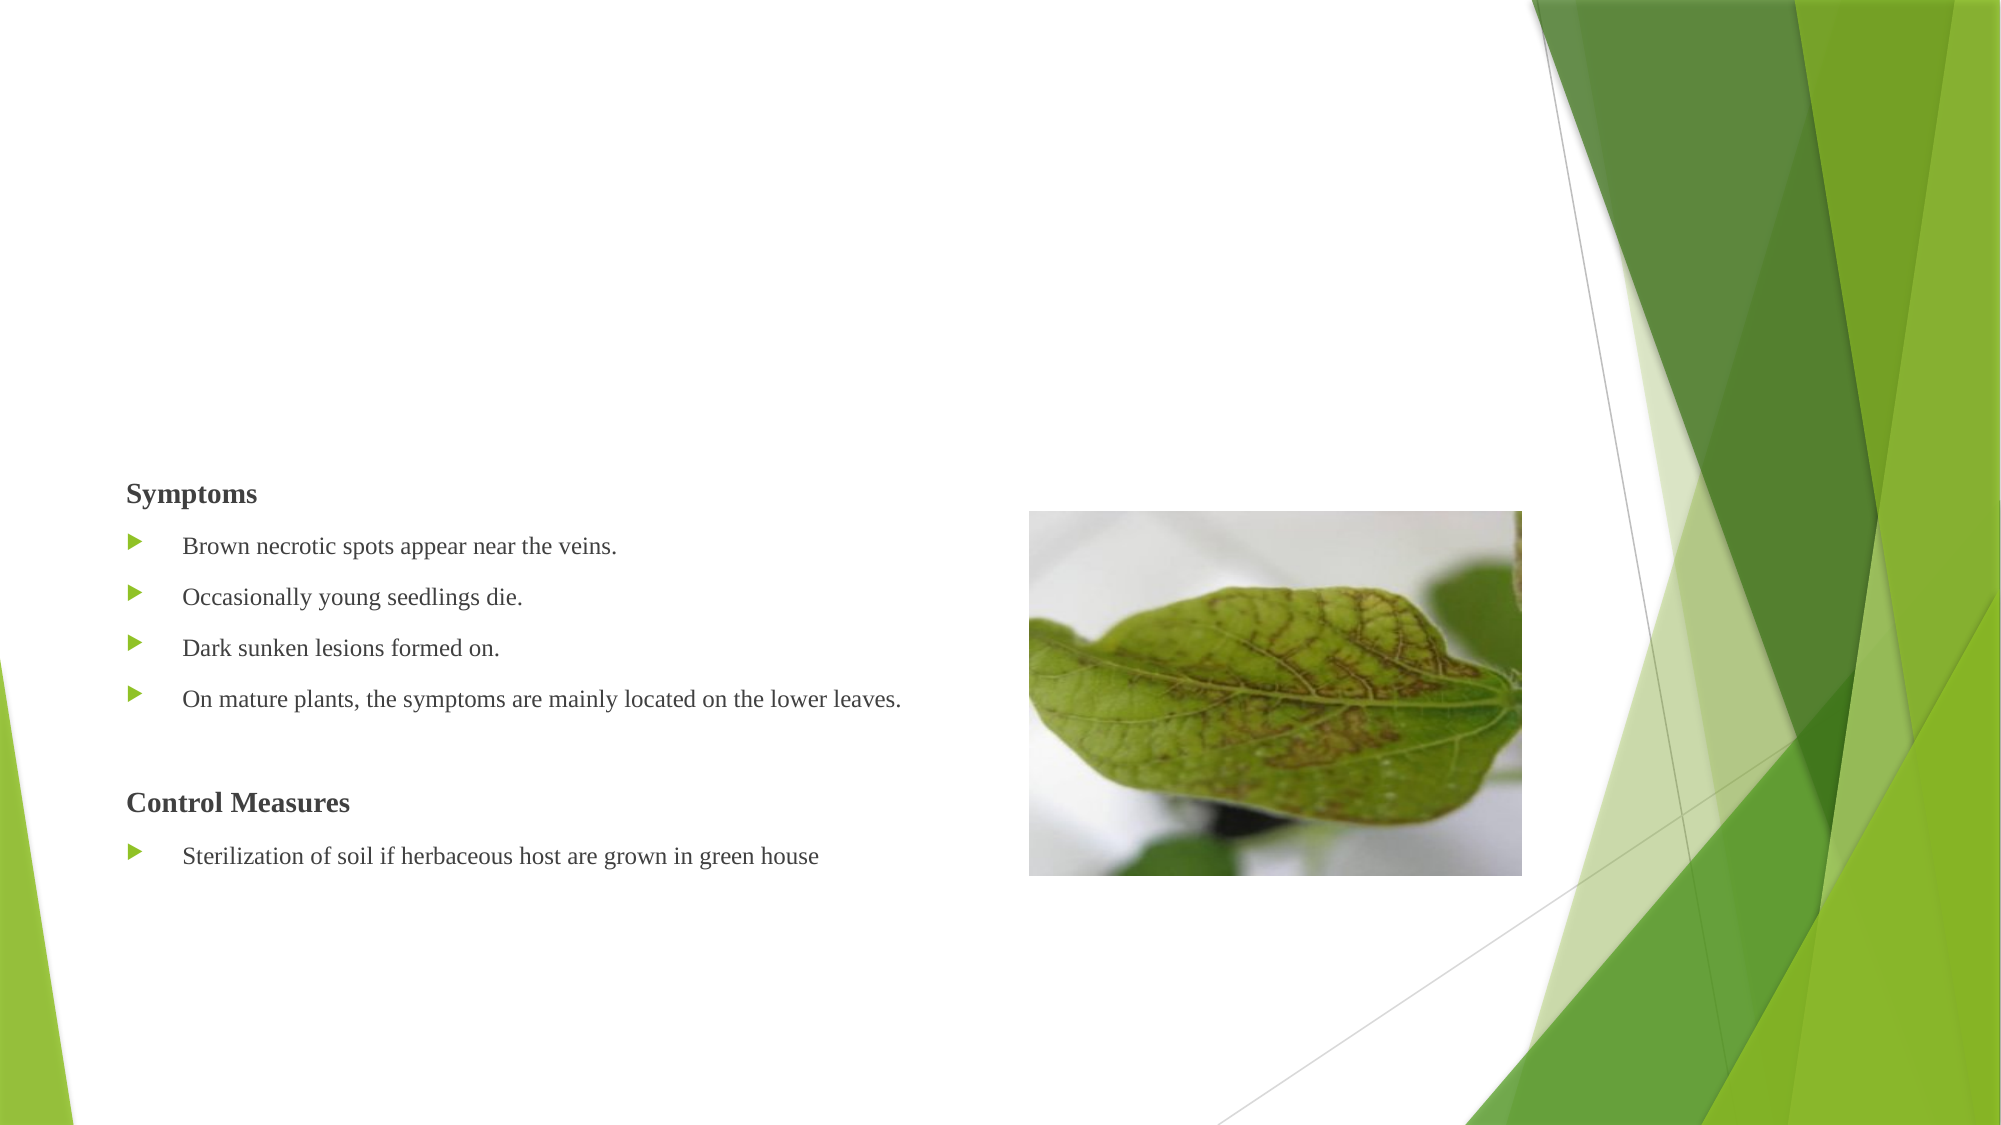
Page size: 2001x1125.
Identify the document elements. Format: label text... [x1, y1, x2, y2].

picture [1029, 510, 1522, 876]
list Symptoms Brown necrotic spots appear near the veins. Occasionally young seedlings die. Dark sunken lesions formed on. On mature plants, the symptoms are mainly located on the lower leaves. Control Measures Sterilization of soil if herbaceous host are grown in green house [111, 354, 1522, 992]
